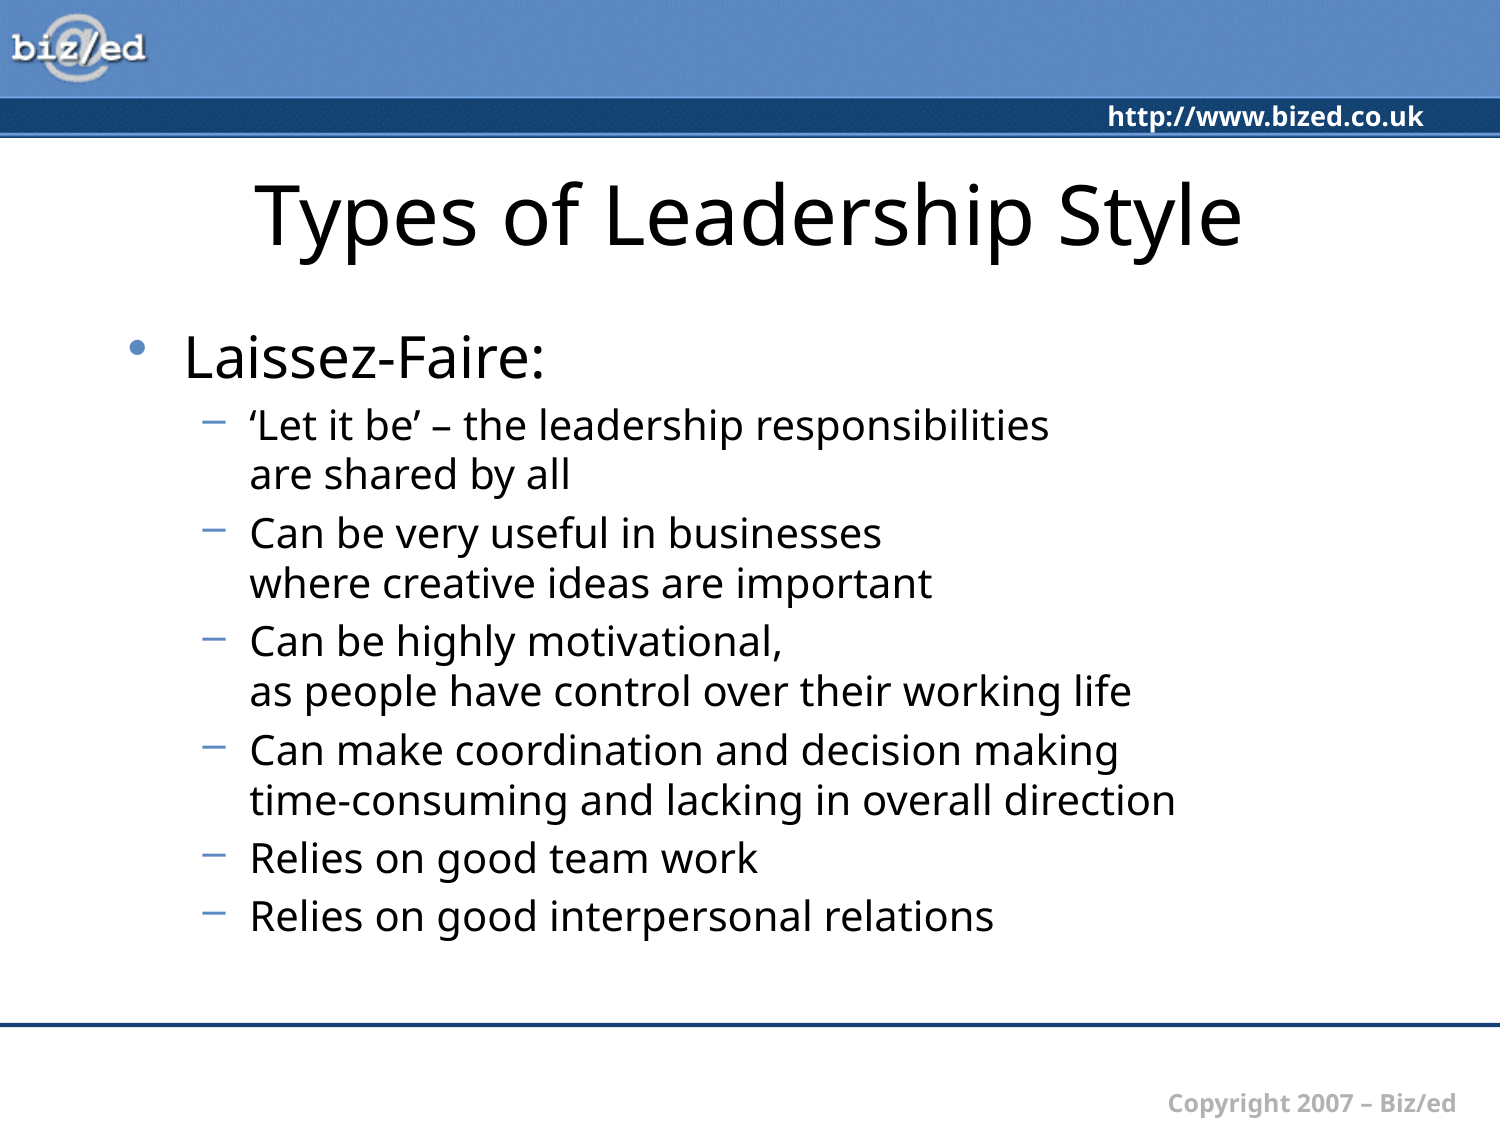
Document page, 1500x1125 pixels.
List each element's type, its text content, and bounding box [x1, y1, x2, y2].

list Laissez-Faire: ‘Let it be’ – the leadership responsibilities are shared by all Can be very useful in businesses where creative ideas are important Can be highly motivational, as people have control over their working life Can make coordination and decision making time-consuming and lacking in overall direction Relies on good team work Relies on good interpersonal relations [112, 312, 1388, 988]
title Types of Leadership Style [112, 149, 1388, 276]
picture [0, 0, 1500, 138]
